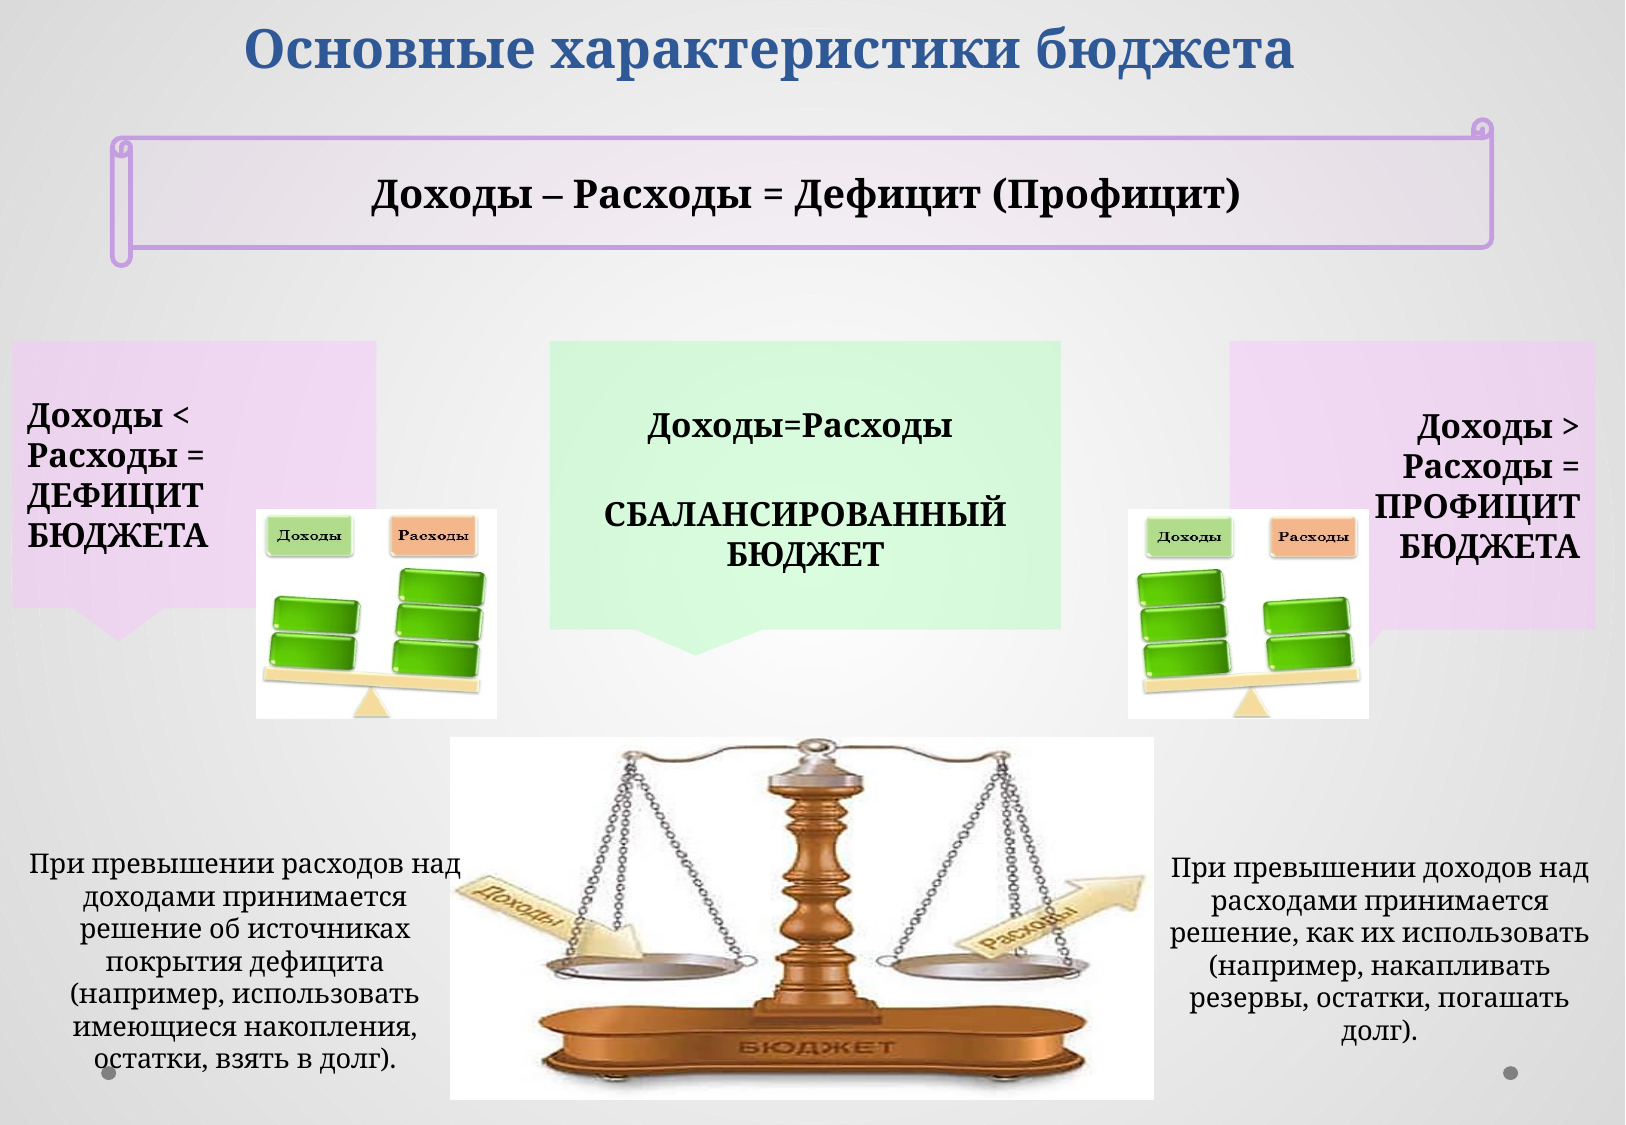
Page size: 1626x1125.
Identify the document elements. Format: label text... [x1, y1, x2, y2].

text_box Доходы=Расходы СБАЛАНСИРОВАННЫЙ БЮДЖЕТ [547, 338, 1064, 658]
picture [256, 509, 497, 720]
text_box Основные характеристики бюджета [215, 7, 1325, 88]
picture [1128, 509, 1369, 720]
text_box При превышении доходов над расходами принимается решение, как их использовать (например, накапливать резервы, остатки, погашать долг). [1157, 843, 1607, 1053]
text_box Доходы < Расходы = ДЕФИЦИТ БЮДЖЕТА [10, 338, 379, 644]
text_box Доходы – Расходы = Дефицит (Профицит) [109, 117, 1495, 269]
text_box Доходы > Расходы = ПРОФИЦИТ БЮДЖЕТА [1227, 338, 1598, 646]
picture [449, 737, 1154, 1100]
text_box При превышении расходов над доходами принимается решение об источниках покрытия дефицита (например, использовать имеющиеся накопления, остатки, взять в долг). [12, 839, 444, 1082]
